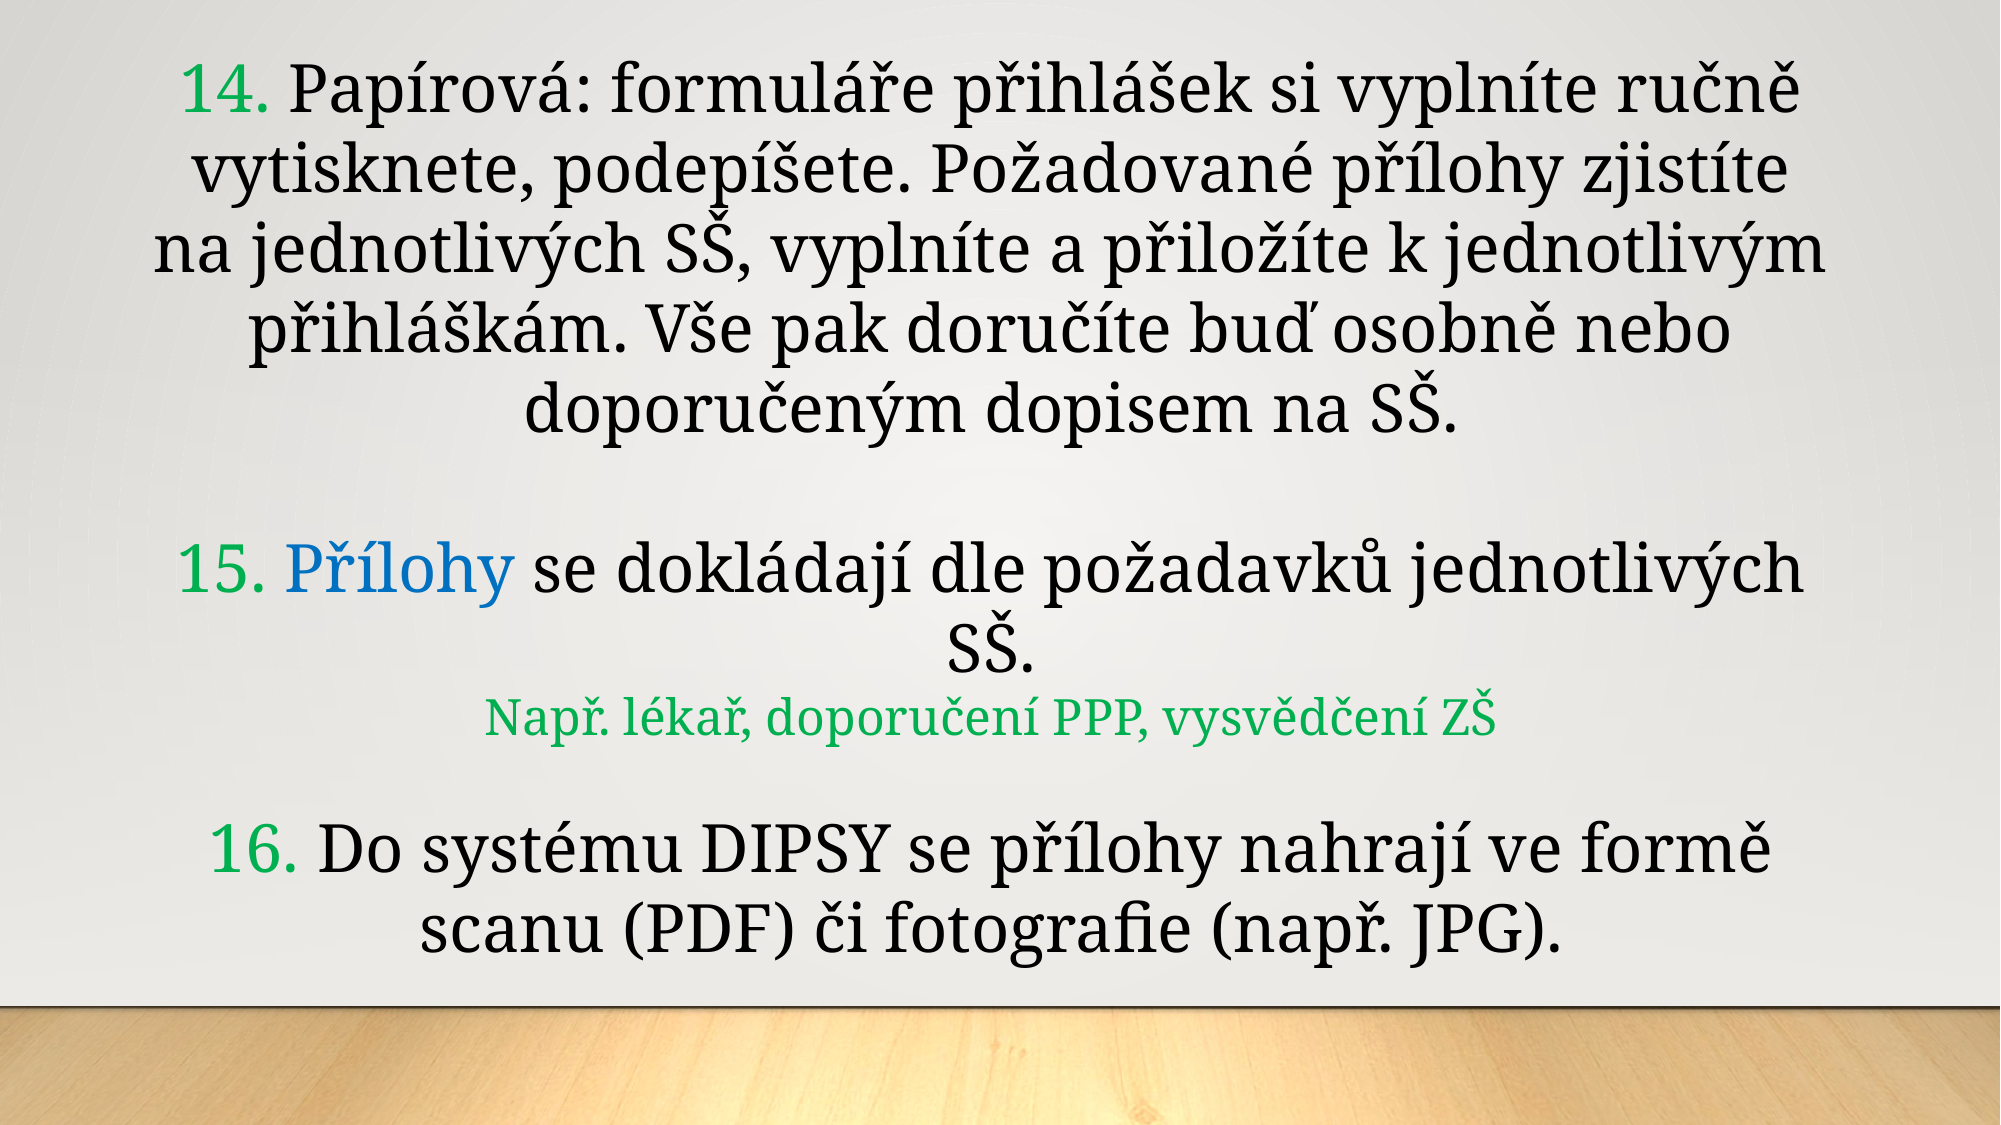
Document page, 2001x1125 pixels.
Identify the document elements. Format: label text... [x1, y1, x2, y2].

text_box 14. Papírová: formuláře přihlášek si vyplníte ručně vytisknete, podepíšete. Požadované přílohy zjistíte na jednotlivých SŠ, vyplníte a přiložíte k jednotlivým přihláškám. Vše pak doručíte buď osobně nebo doporučeným dopisem na SŠ. 15. Přílohy se dokládají dle požadavků jednotlivých SŠ. Např. lékař, doporučení PPP, vysvědčení ZŠ 16. Do systému DIPSY se přílohy nahrají ve formě scanu (PDF) či fotografie (např. JPG). [136, 38, 1847, 973]
picture [0, 1006, 2000, 1125]
